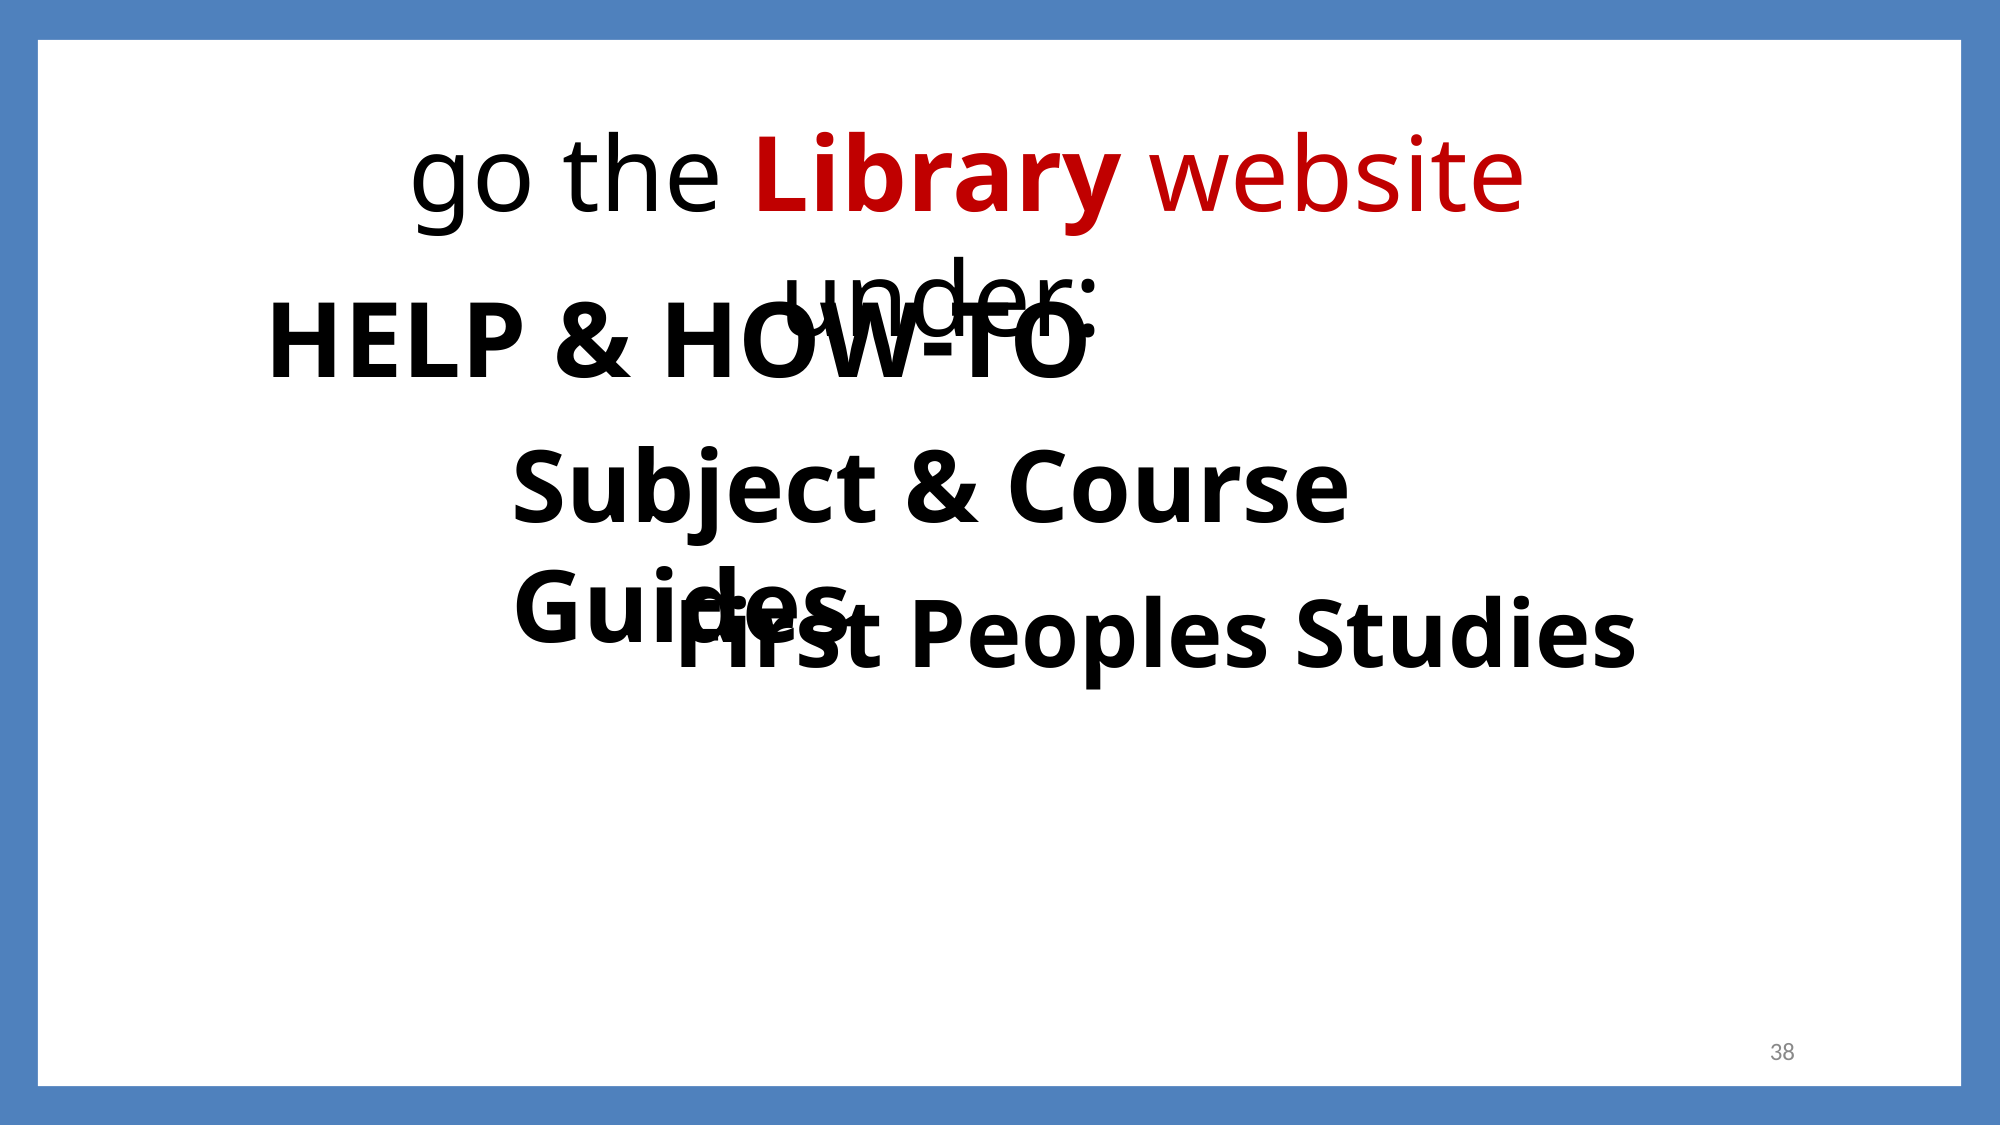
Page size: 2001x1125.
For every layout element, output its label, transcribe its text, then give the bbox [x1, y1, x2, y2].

text_box First Peoples Studies [658, 566, 1892, 705]
text_box HELP & HOW-TO [249, 265, 1609, 375]
text_box go the Library website under: [274, 99, 1634, 238]
slide_number 38 [1530, 1020, 1811, 1081]
text_box Subject & Course Guides [496, 414, 1609, 544]
